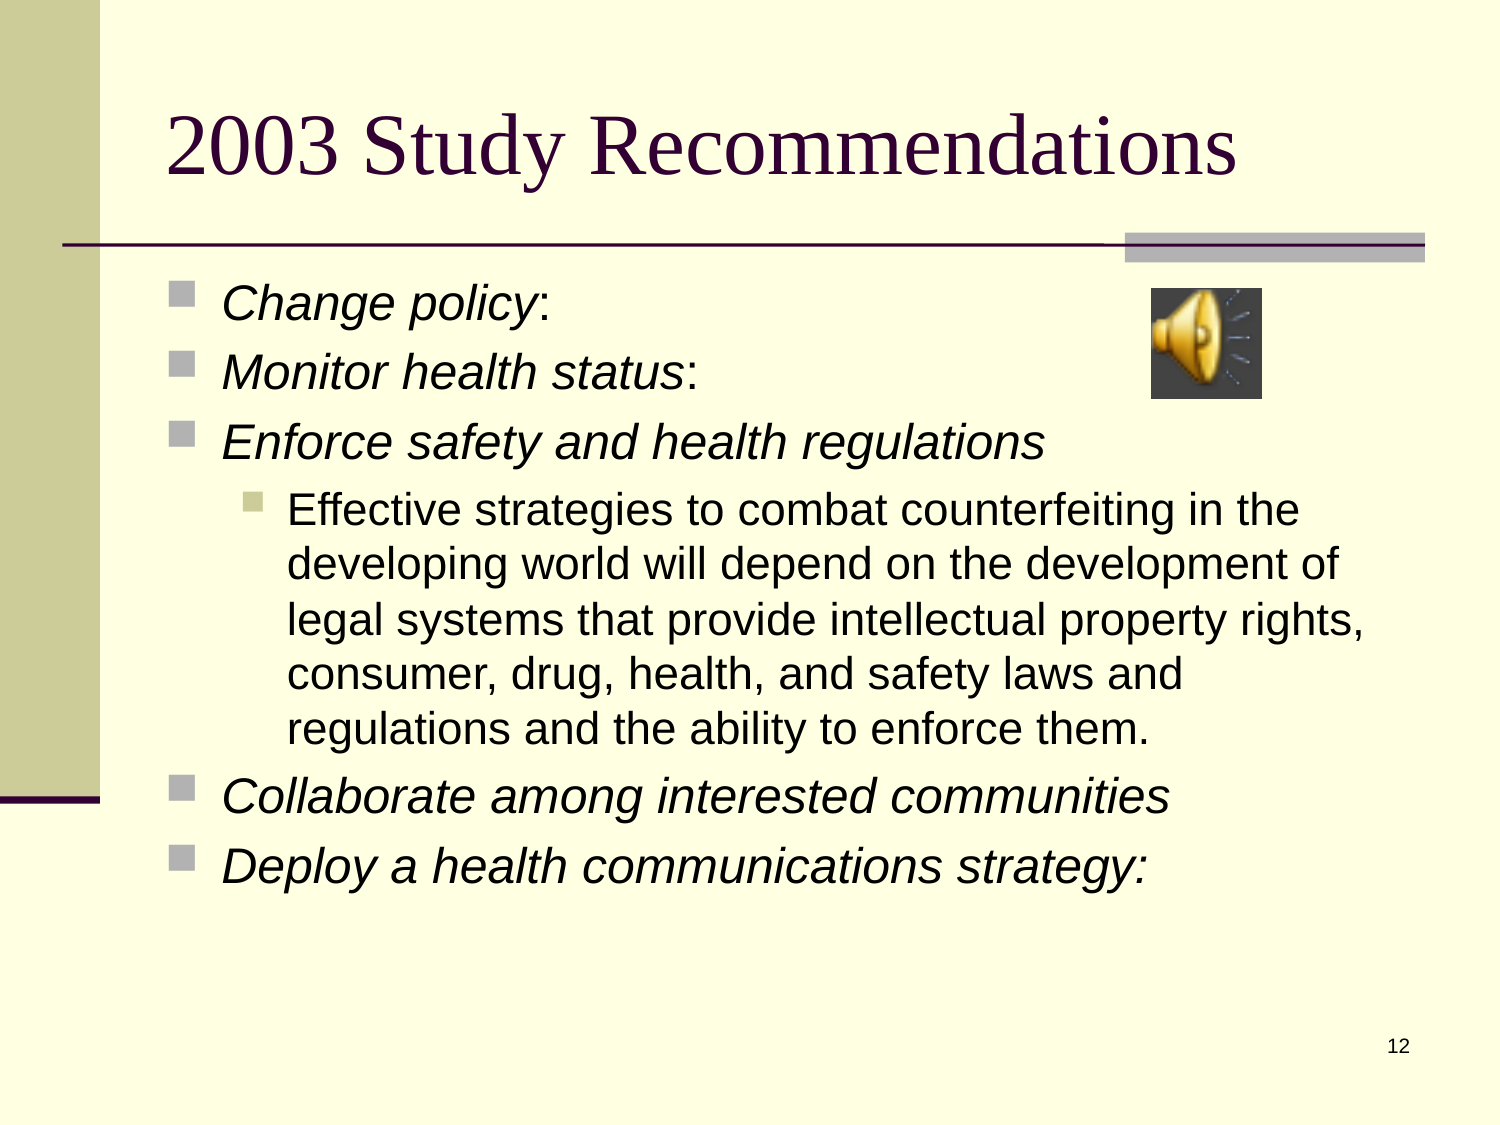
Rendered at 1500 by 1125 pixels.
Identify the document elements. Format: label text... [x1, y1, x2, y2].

slide_number 12 [1112, 1024, 1426, 1101]
picture [1149, 287, 1263, 401]
title 2003 Study Recommendations [149, 45, 1426, 234]
list Change policy: Monitor health status: Enforce safety and health regulations Effective strategies to combat counterfeiting in the developing world will depend on the development of legal systems that provide intellectual property rights, consumer, drug, health, and safety laws and regulations and the ability to enforce them. Collaborate among interested communities Deploy a health communications strategy: [149, 262, 1426, 1006]
